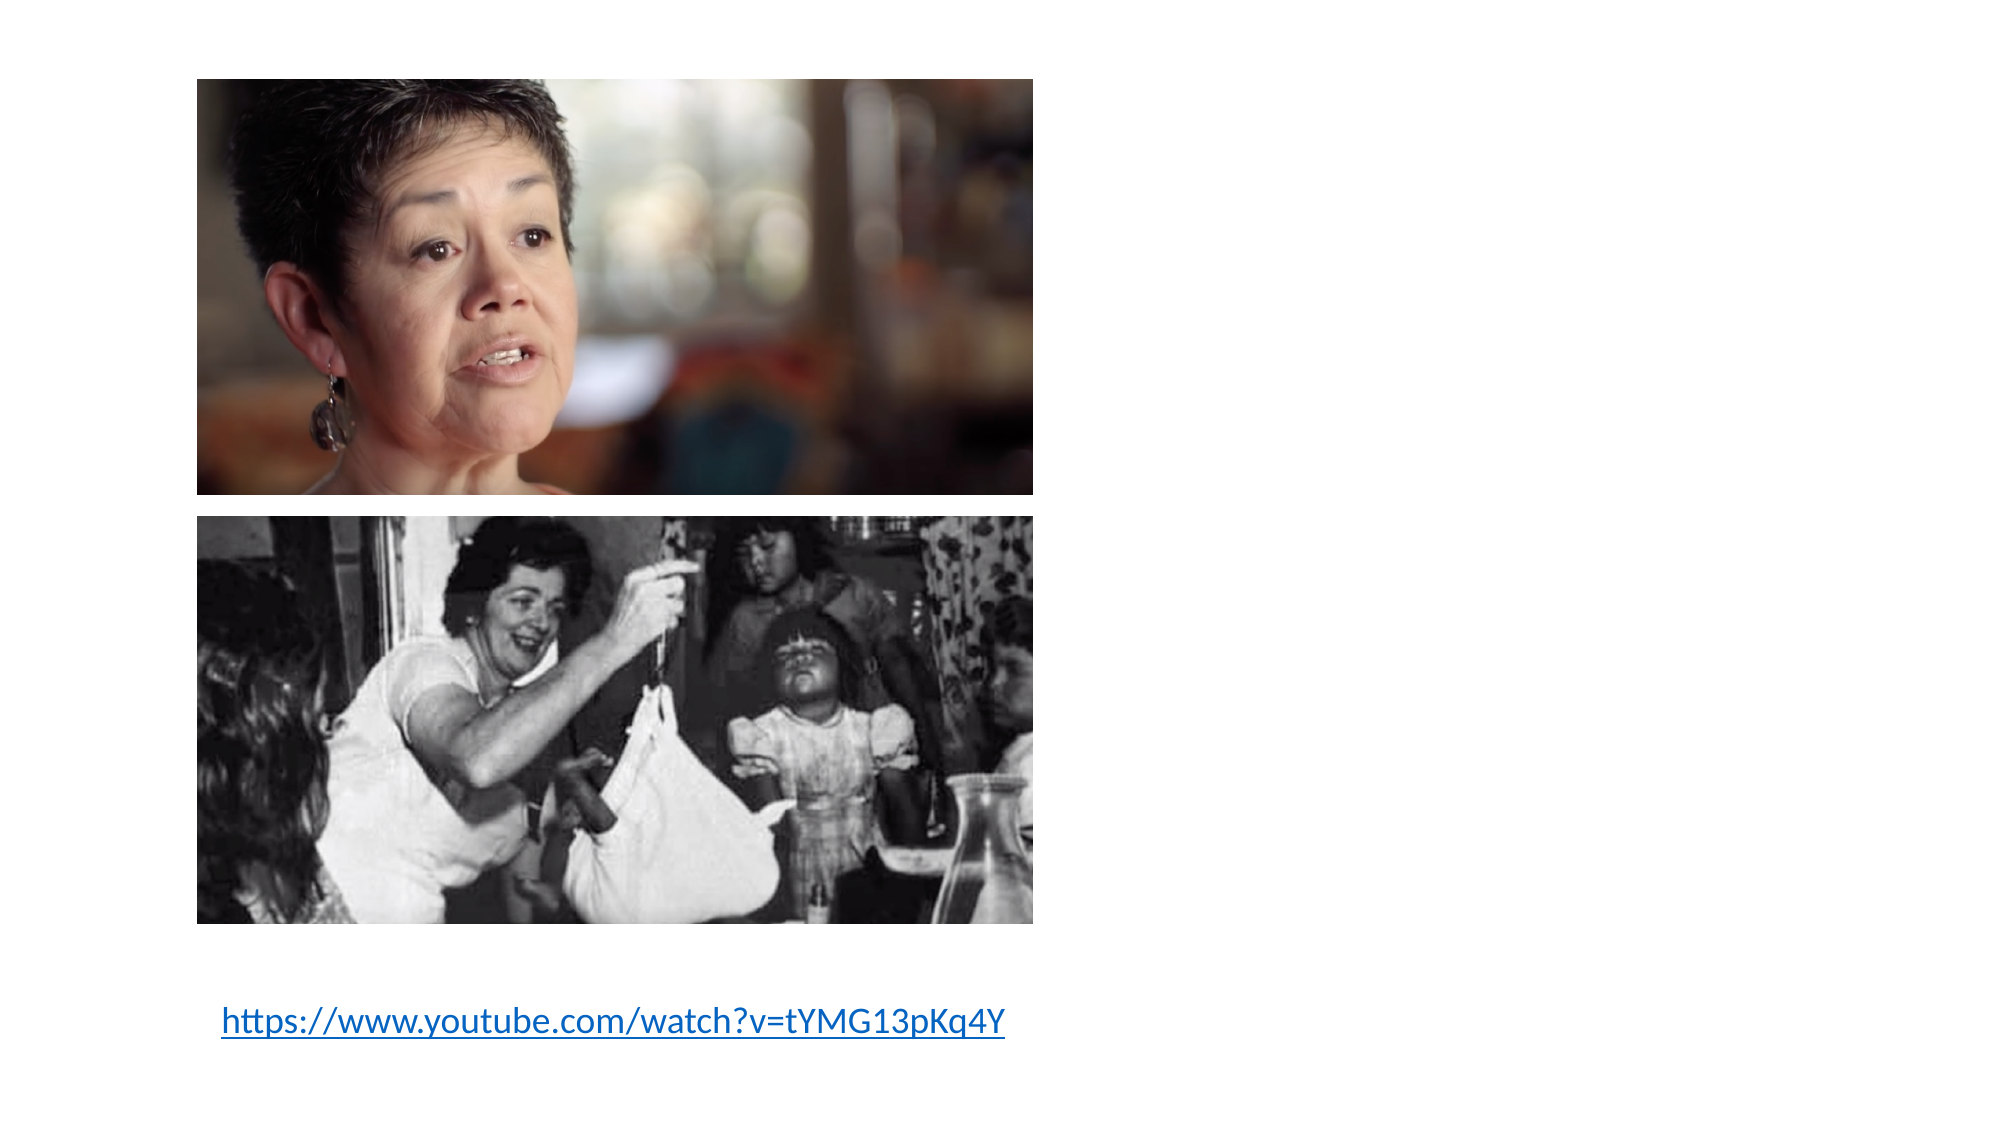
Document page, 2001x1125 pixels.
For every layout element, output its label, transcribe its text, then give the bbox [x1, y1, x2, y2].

picture [197, 516, 1033, 924]
text_box https://www.youtube.com/watch?v=tYMG13pKq4Y [206, 988, 1449, 1049]
picture [197, 79, 1033, 495]
